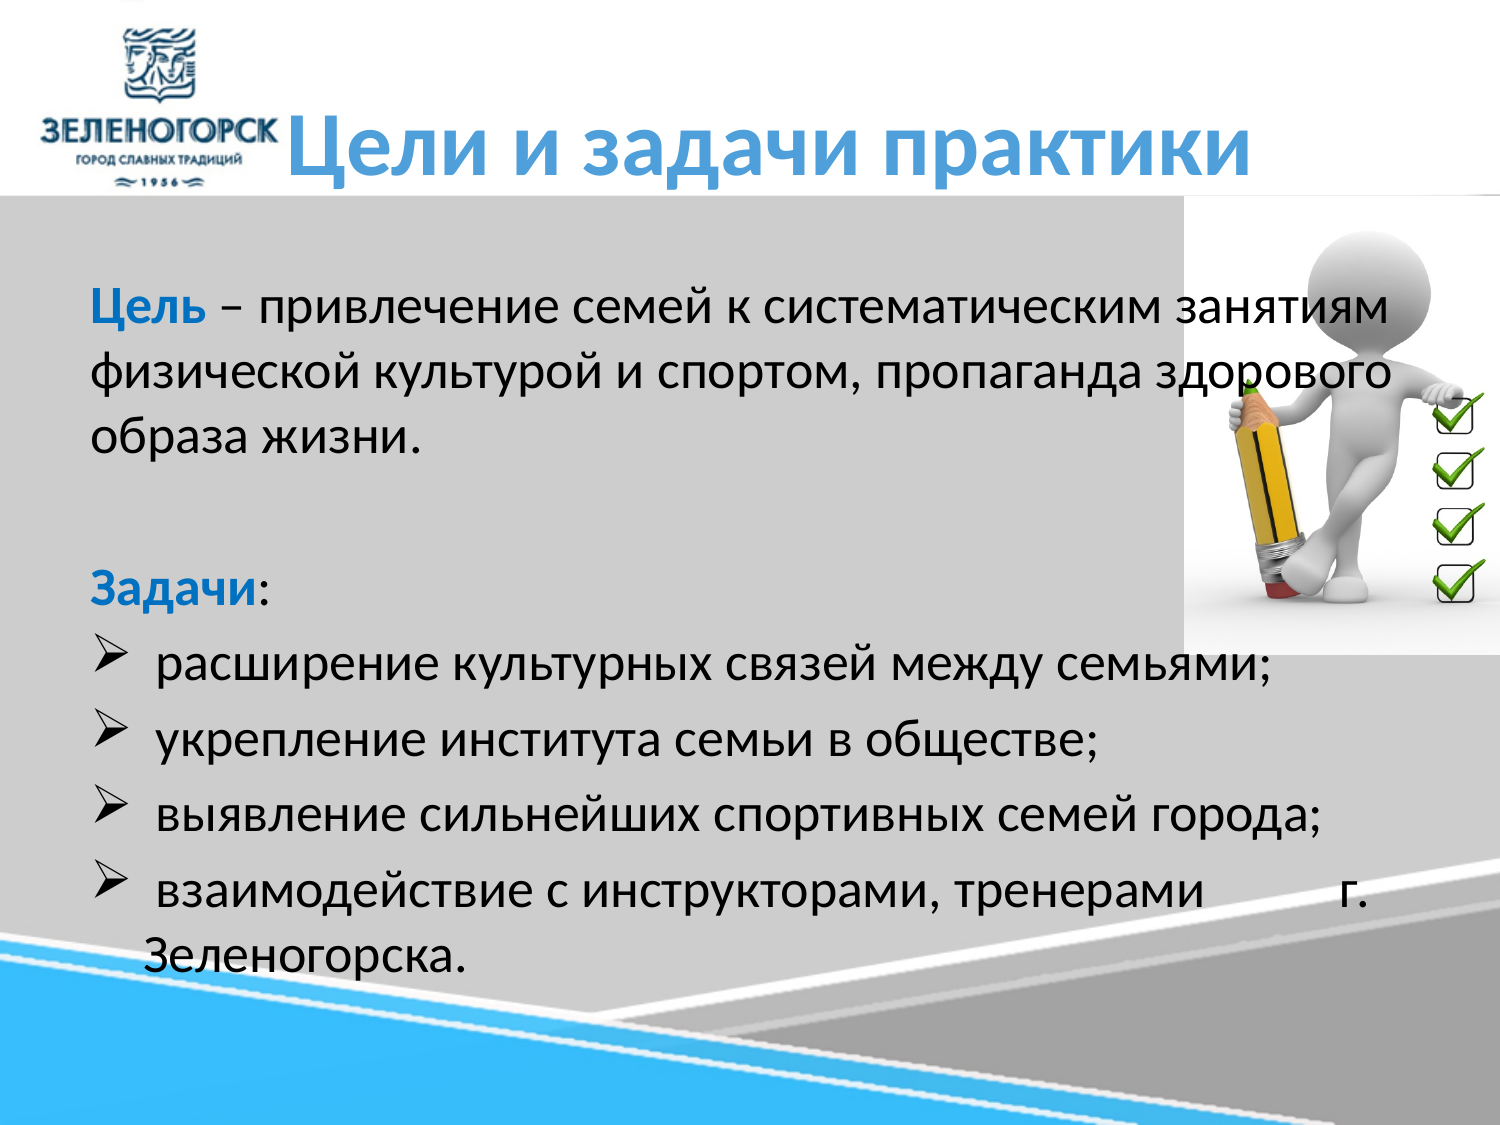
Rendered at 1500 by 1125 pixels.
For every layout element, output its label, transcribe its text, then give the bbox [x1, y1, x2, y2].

list Цель – привлечение семей к систематическим занятиям физической культурой и спортом, пропаганда здорового образа жизни. Задачи: расширение культурных связей между семьями; укрепление института семьи в обществе; выявление сильнейших спортивных семей города; взаимодействие с инструкторами, тренерами г. Зеленогорска. [75, 262, 1425, 1005]
title Цели и задачи практики [75, 45, 1425, 233]
picture [0, 0, 1500, 1125]
